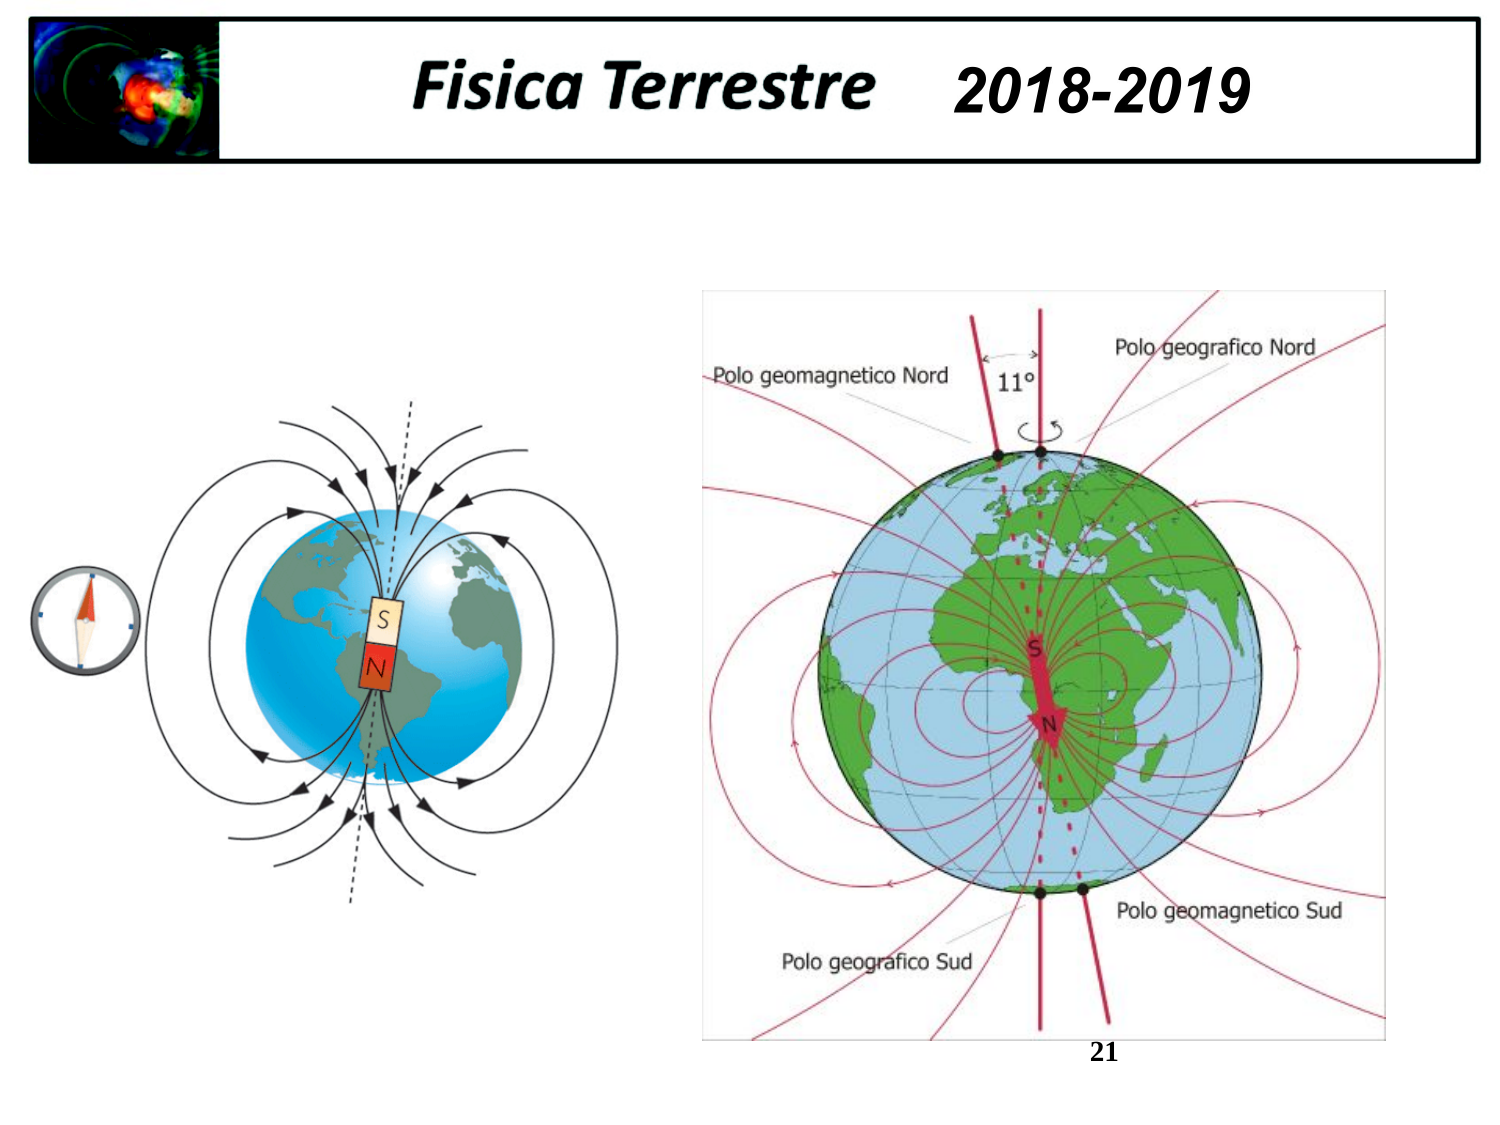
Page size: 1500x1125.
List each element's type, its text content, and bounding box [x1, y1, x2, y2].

picture [0, 0, 1500, 1125]
slide_number 21 [1074, 1047, 1388, 1101]
